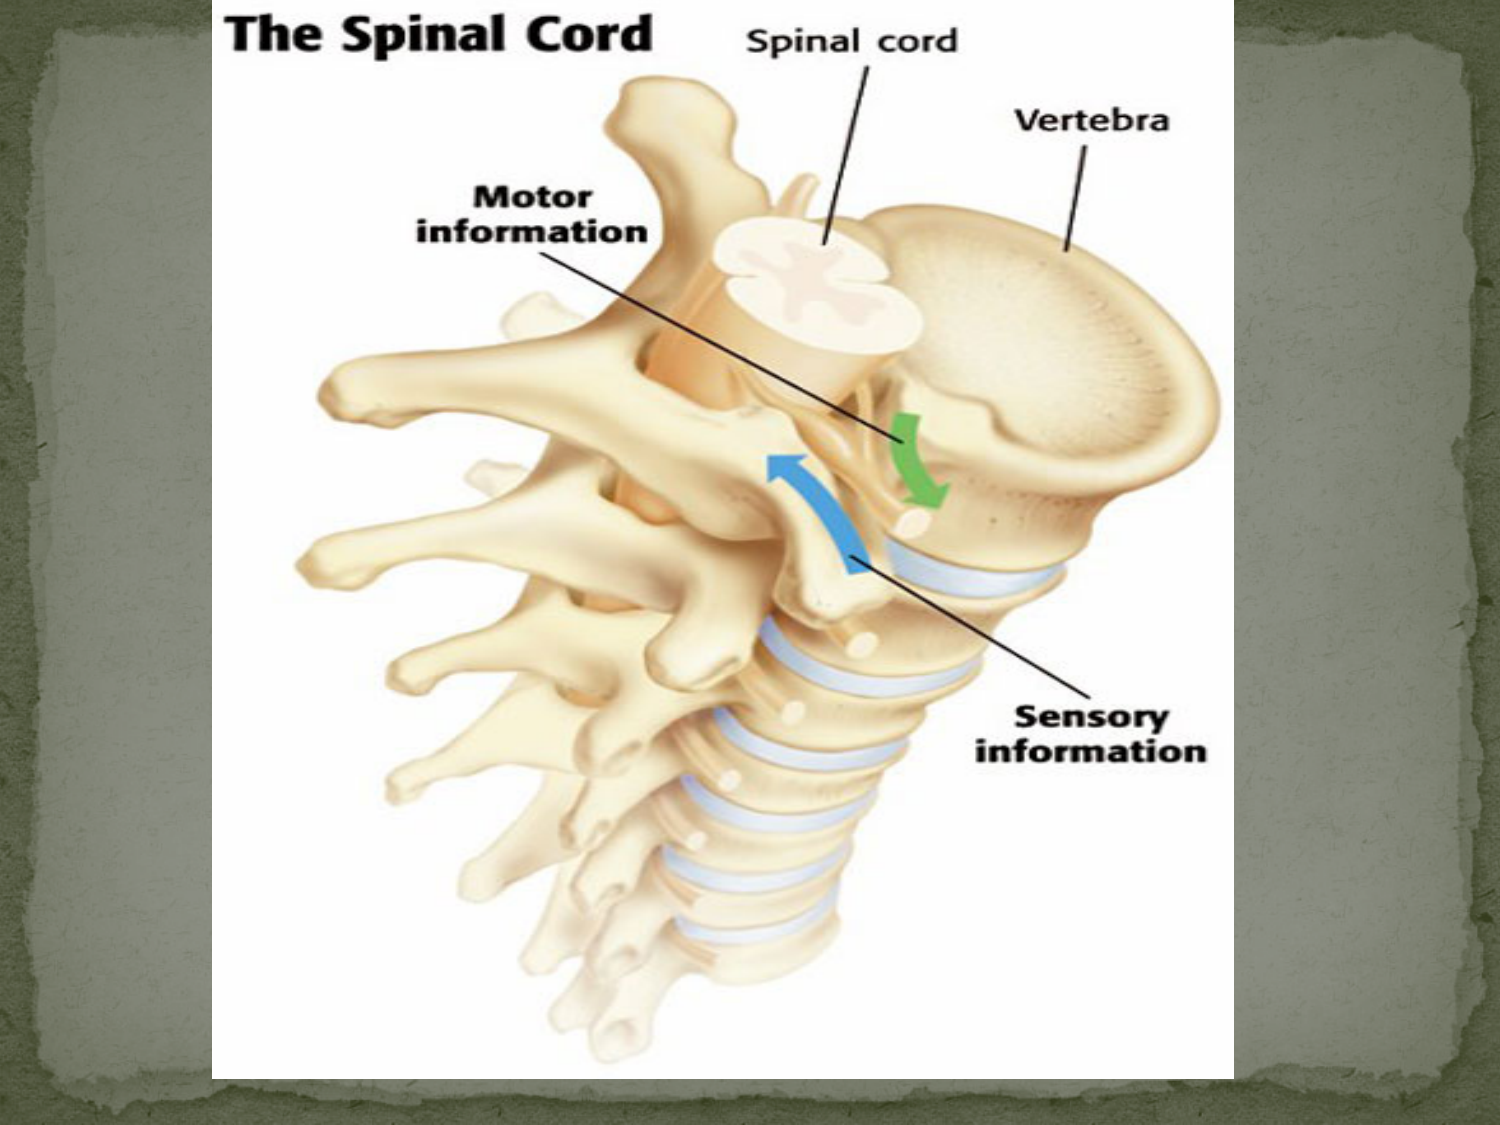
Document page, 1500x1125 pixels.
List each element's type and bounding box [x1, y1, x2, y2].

picture [212, 0, 1234, 1079]
